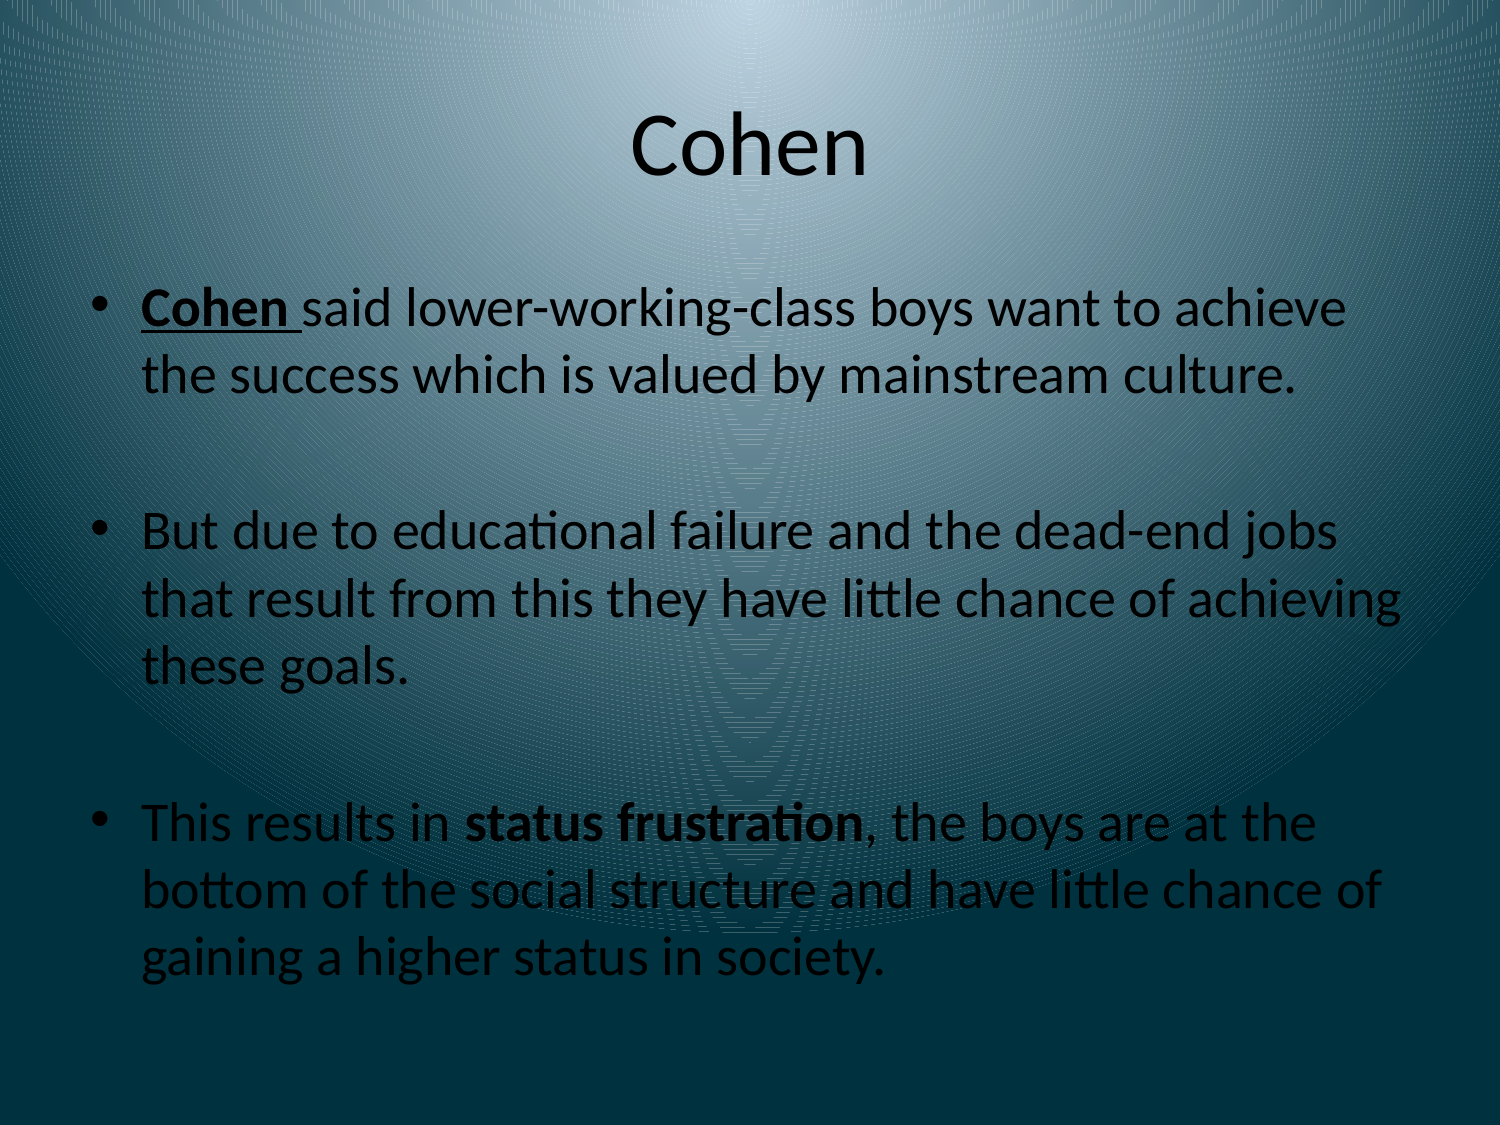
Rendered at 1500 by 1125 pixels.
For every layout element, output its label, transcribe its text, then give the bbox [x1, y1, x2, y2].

list Cohen said lower-working-class boys want to achieve the success which is valued by mainstream culture. But due to educational failure and the dead-end jobs that result from this they have little chance of achieving these goals. This results in status frustration, the boys are at the bottom of the social structure and have little chance of gaining a higher status in society. [75, 262, 1425, 1005]
title Cohen [75, 45, 1425, 233]
